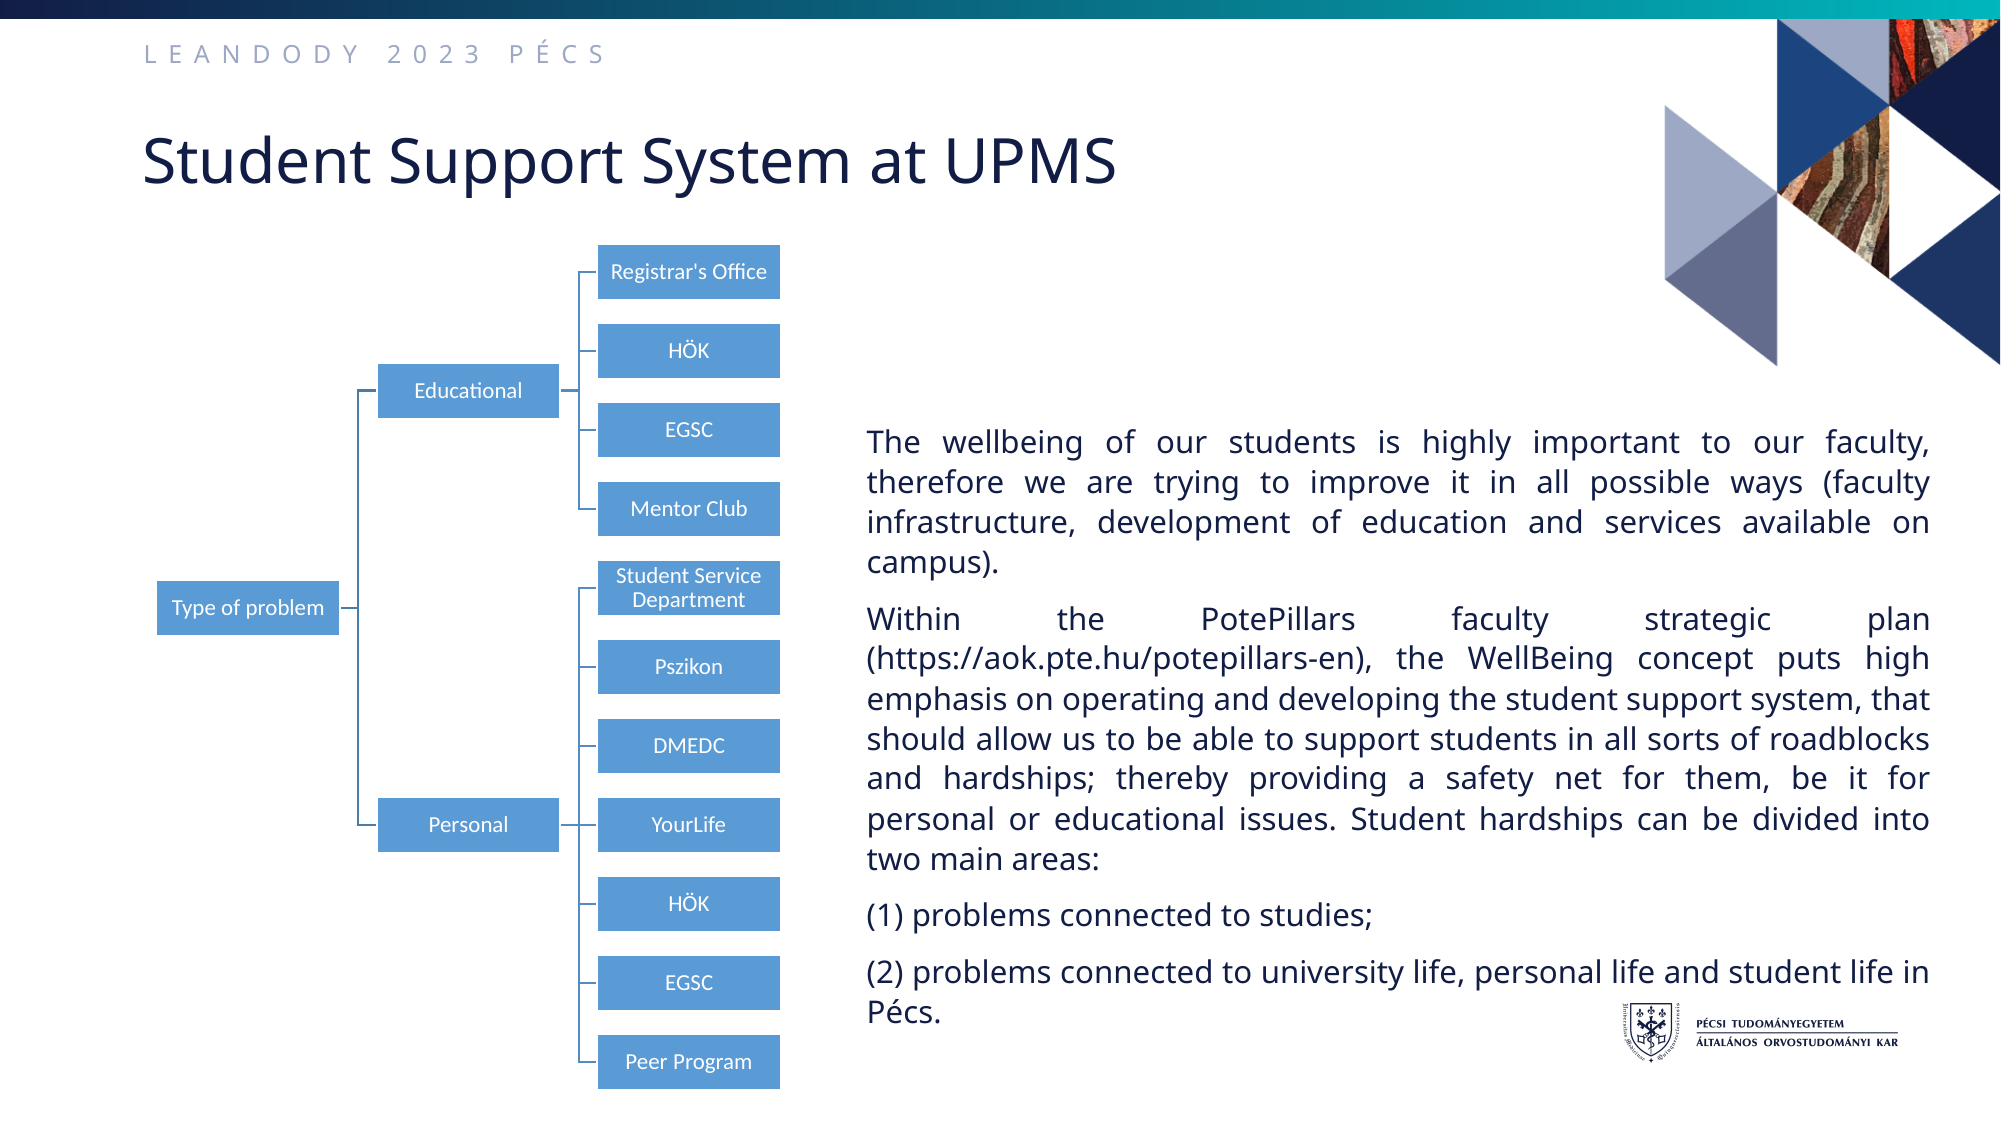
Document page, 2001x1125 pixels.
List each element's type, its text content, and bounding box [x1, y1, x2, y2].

title Student Support System at UPMS [127, 113, 1891, 211]
list LEANDODY 2023 PÉCS [128, 34, 1898, 80]
text_box The wellbeing of our students is highly important to our faculty, therefore we are trying to improve it in all possible ways (faculty infrastructure, development of education and services available on campus). Within the PotePillars faculty strategic plan (https://aok.pte.hu/potepillars-en), the WellBeing concept puts high emphasis on operating and developing the student support system, that should allow us to be able to support students in all sorts of roadblocks and hardships; thereby providing a safety net for them, be it for personal or educational issues. Student hardships can be divided into two main areas: (1) problems connected to studies; (2) problems connected to university life, personal life and student life in Pécs. [938, 411, 1947, 1038]
picture [1664, 0, 2001, 367]
picture [1622, 1038, 1898, 1063]
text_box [0, 243, 938, 1091]
